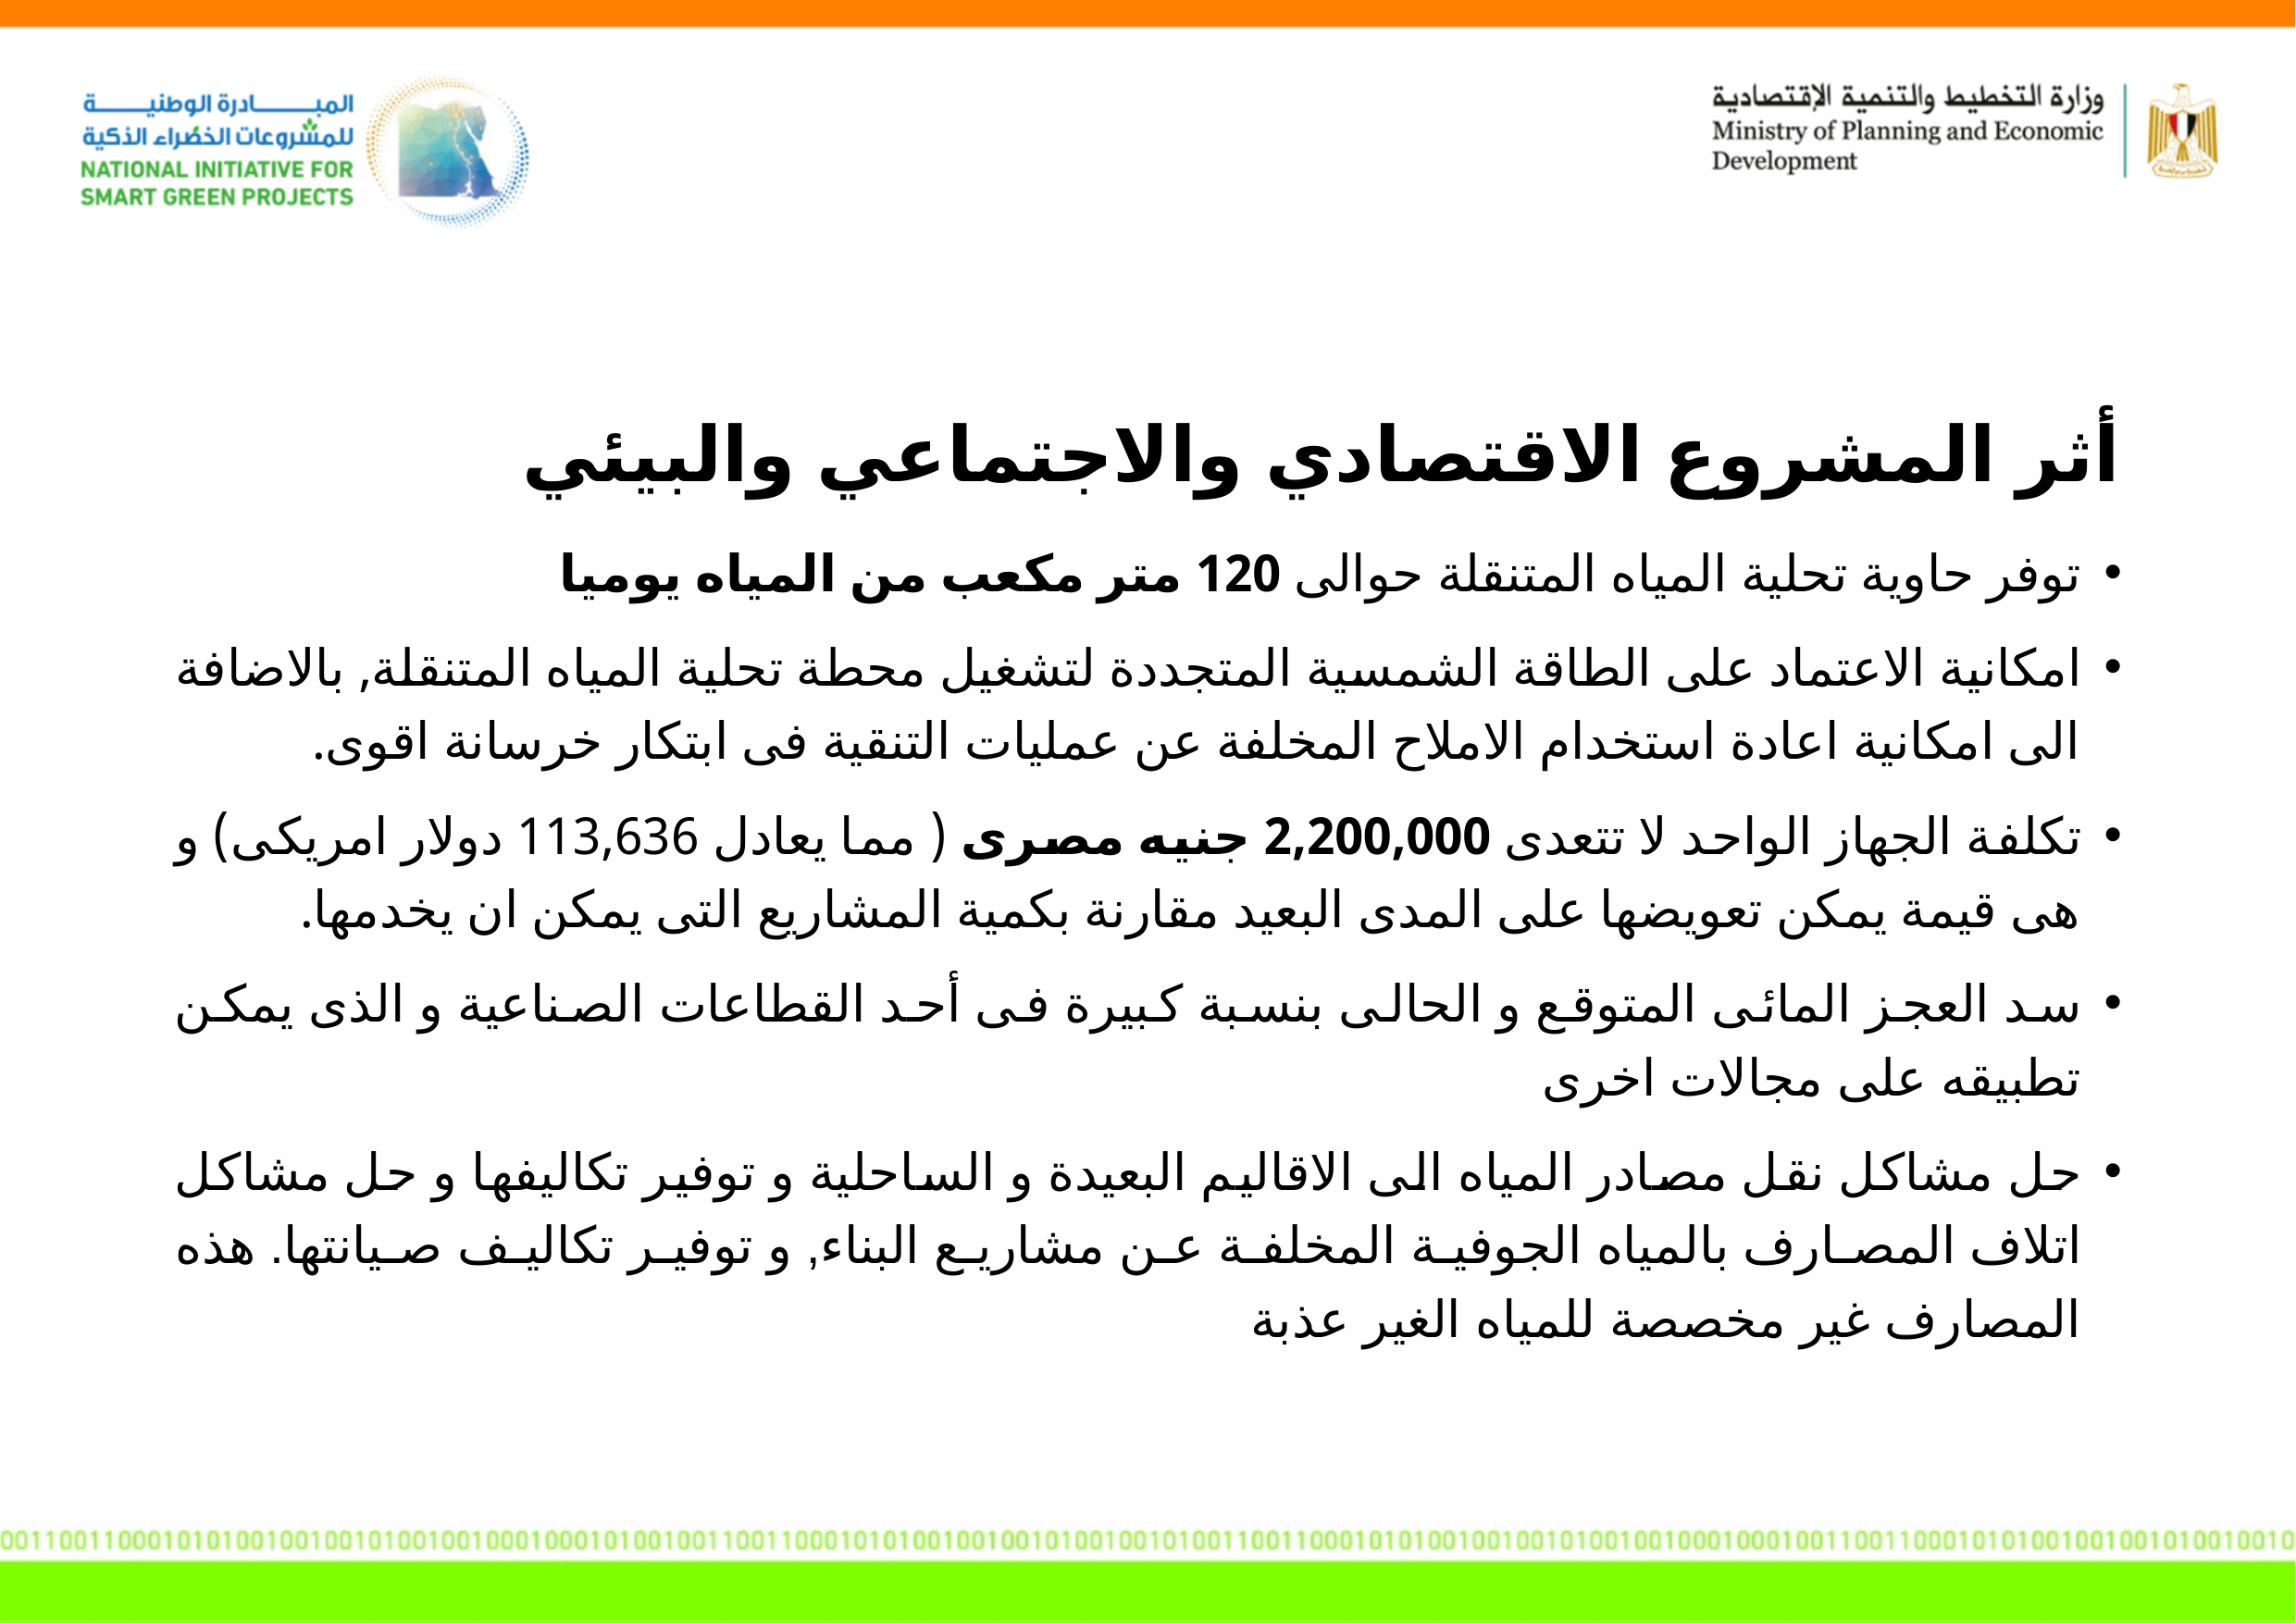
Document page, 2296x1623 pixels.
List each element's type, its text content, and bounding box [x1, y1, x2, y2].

text_box توفر حاوية تحلية المياه المتنقلة حوالى 120 متر مكعب من المياه يوميا امكانية الاعتماد على الطاقة الشمسية المتجددة لتشغيل محطة تحلية المياه المتنقلة, بالاضافة الى امكانية اعادة استخدام الاملاح المخلفة عن عمليات التنقية فى ابتكار خرسانة اقوى. تكلفة الجهاز الواحد لا تتعدى 2,200,000 جنيه مصرى ( مما يعادل 113,636 دولار امريكى) و هى قيمة يمكن تعويضها على المدى البعيد مقارنة بكمية المشاريع التى يمكن ان يخدمها. سد العجز المائى المتوقع و الحالى بنسبة كبيرة فى أحد القطاعات الصناعية و الذى يمكن تطبيقه على مجالات اخرى حل مشاكل نقل مصادر المياه الى الاقاليم البعيدة و الساحلية و توفير تكاليفها و حل مشاكل اتلاف المصارف بالمياه الجوفية المخلفة عن مشاريع البناء, و توفير تكاليف صيانتها. هذه المصارف غير مخصصة للمياه الغير عذبة [157, 545, 2138, 1416]
picture [0, 0, 2296, 1623]
text_box أثر المشروع الاقتصادي والاجتماعي والبيئي [157, 368, 2138, 545]
